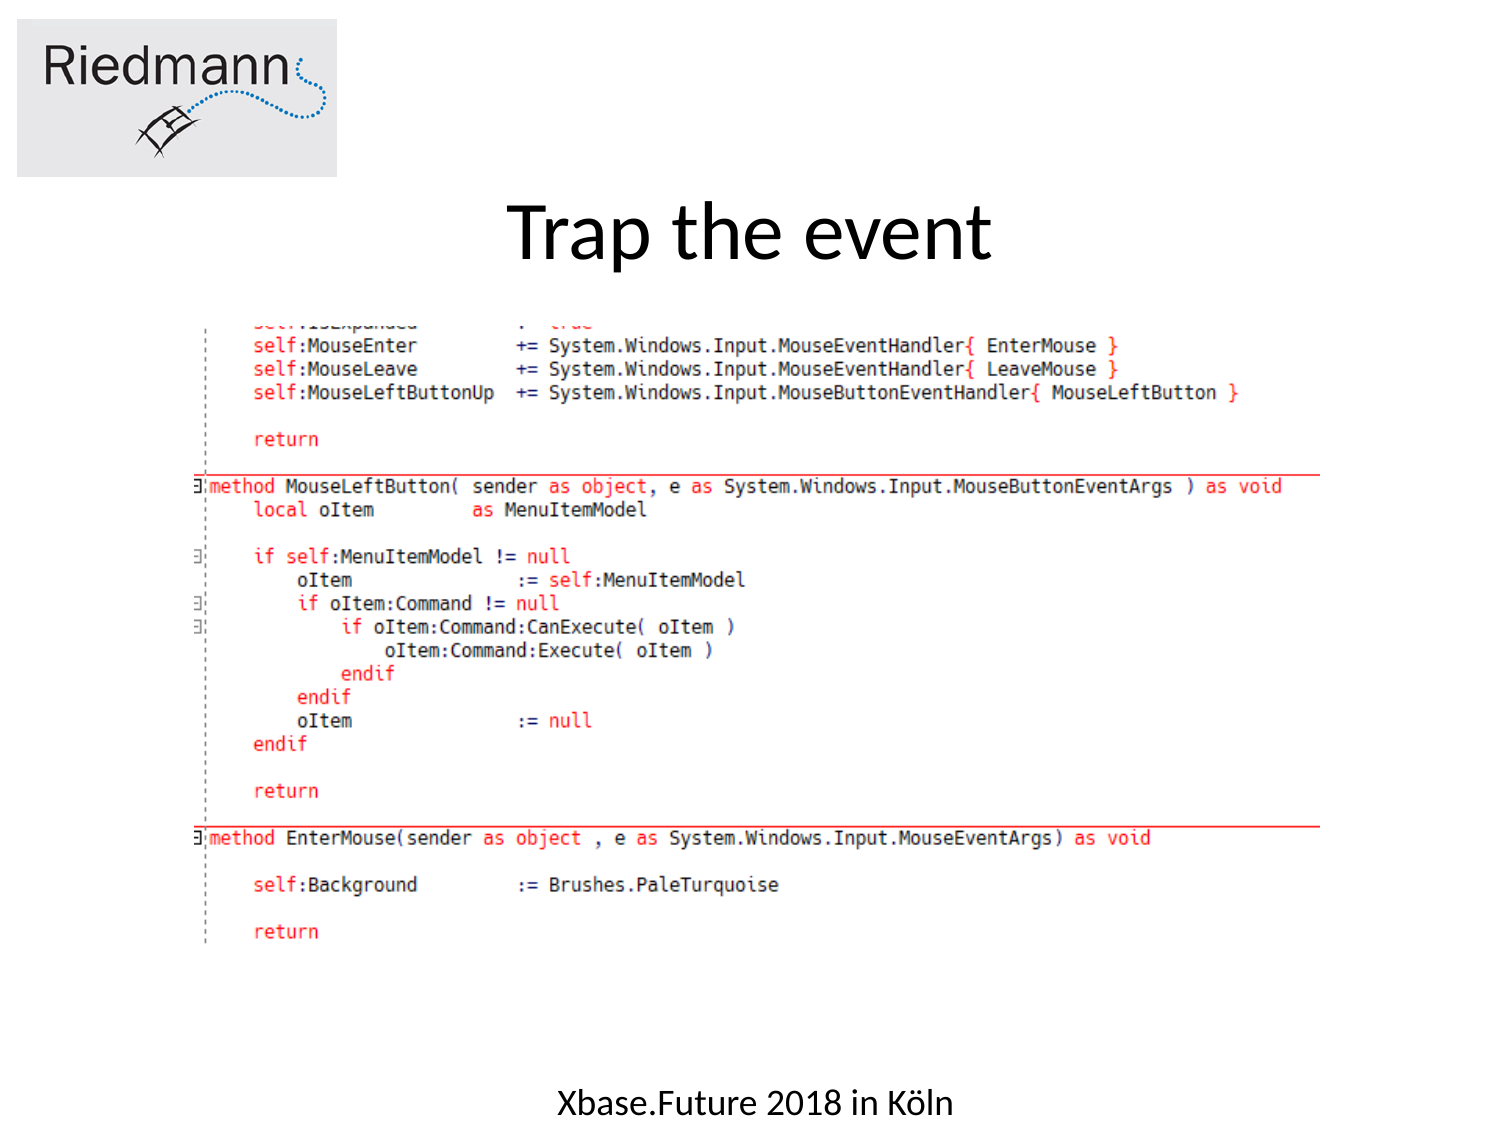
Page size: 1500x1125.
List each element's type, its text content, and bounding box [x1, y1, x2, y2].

picture [194, 325, 1320, 946]
title Trap the event [112, 160, 1388, 291]
text_box Xbase.Future 2018 in Köln [29, 1070, 1483, 1125]
picture [17, 18, 337, 177]
